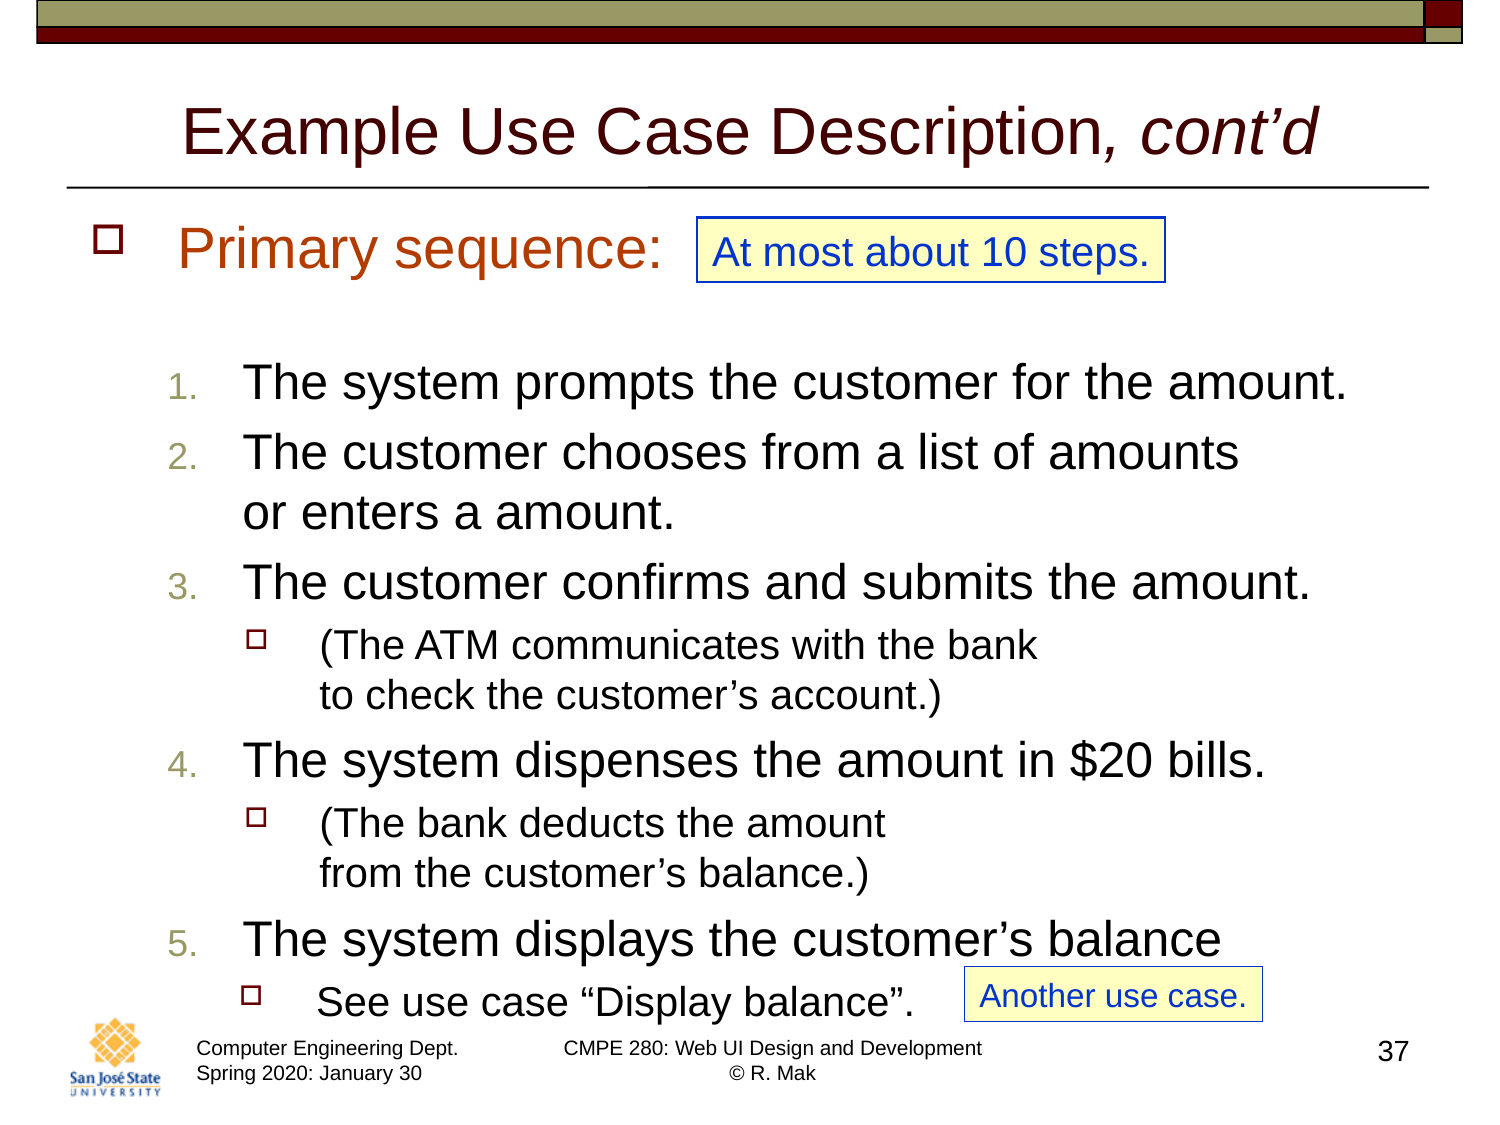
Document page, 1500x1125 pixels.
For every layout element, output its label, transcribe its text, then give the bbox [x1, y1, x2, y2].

slide_number 37 [1335, 1028, 1425, 1100]
text_box At most about 10 steps. [697, 217, 1166, 283]
list Primary sequence: The system prompts the customer for the amount. The customer chooses from a list of amounts or enters a amount. The customer confirms and submits the amount. (The ATM communicates with the bank to check the customer’s account.) The system dispenses the amount in $20 bills. (The bank deducts the amount from the customer’s balance.) The system displays the customer’s balance See use case “Display balance”. [75, 202, 1425, 1028]
text_box Another use case. [964, 966, 1263, 1022]
title Example Use Case Description, cont’d [75, 67, 1425, 175]
picture [60, 1012, 166, 1112]
